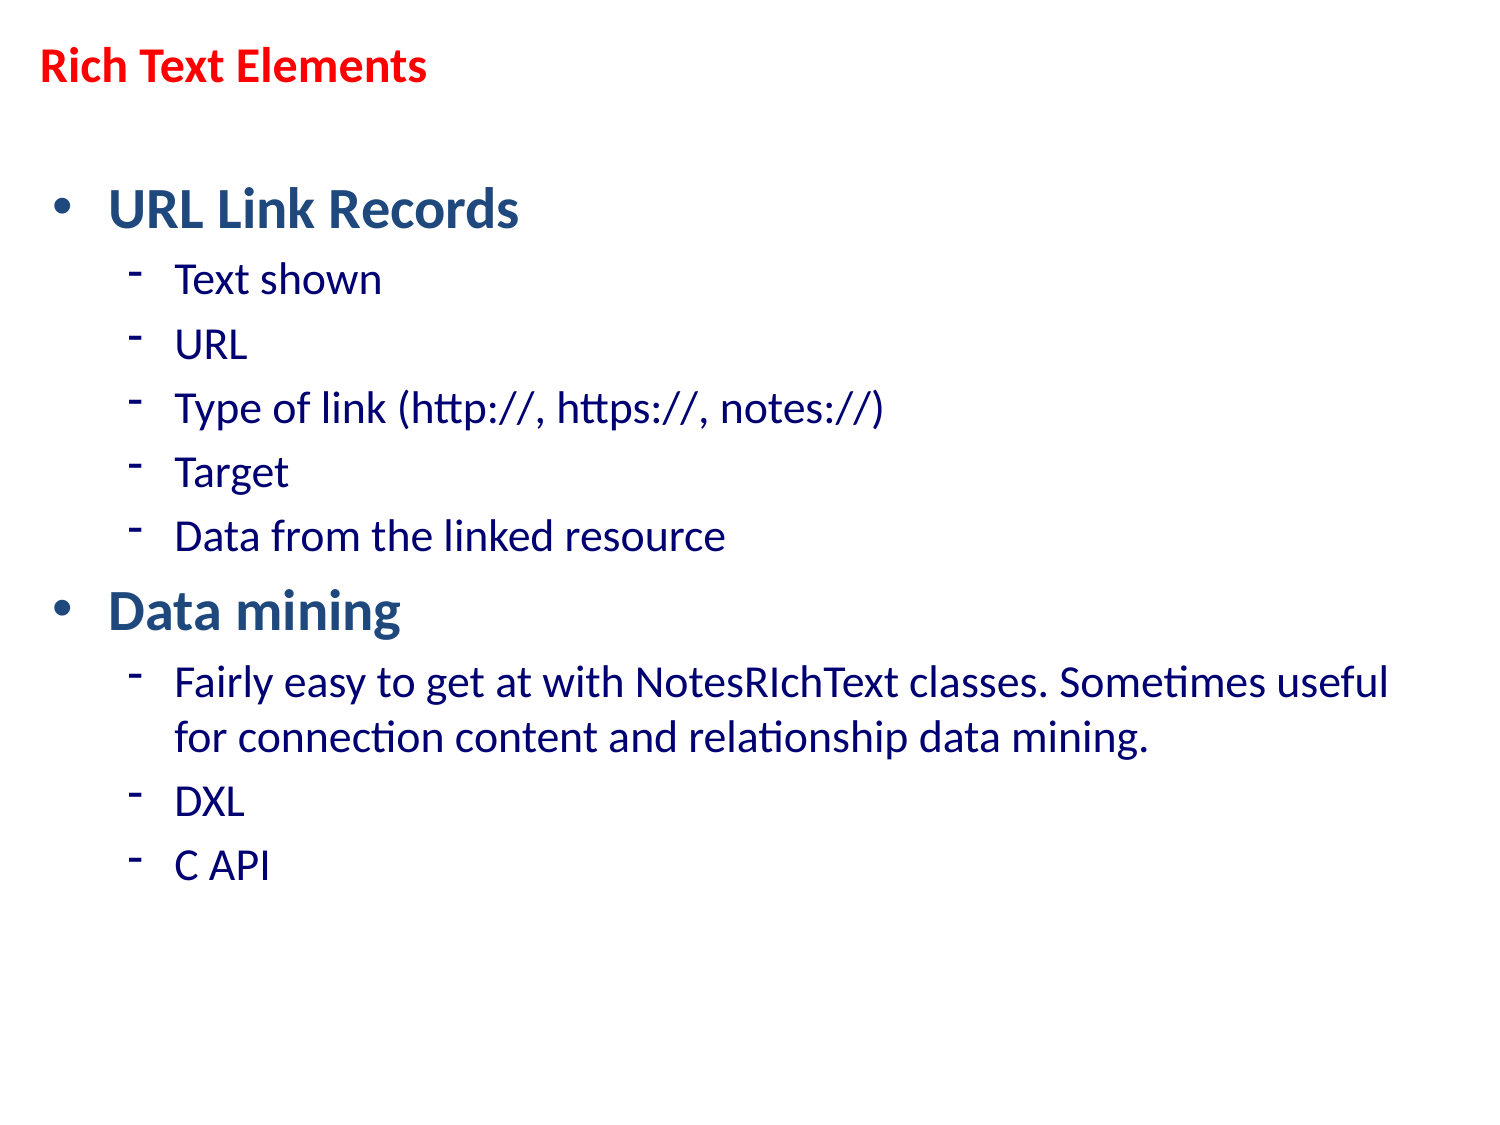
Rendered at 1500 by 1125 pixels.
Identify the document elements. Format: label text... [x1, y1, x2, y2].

list Rich Text Elements [24, 24, 738, 101]
list URL Link Records Text shown URL Type of link (http://, https://, notes://) Target Data from the linked resource Data mining Fairly easy to get at with NotesRIchText classes. Sometimes useful for connection content and relationship data mining. DXL C API [37, 162, 1463, 922]
